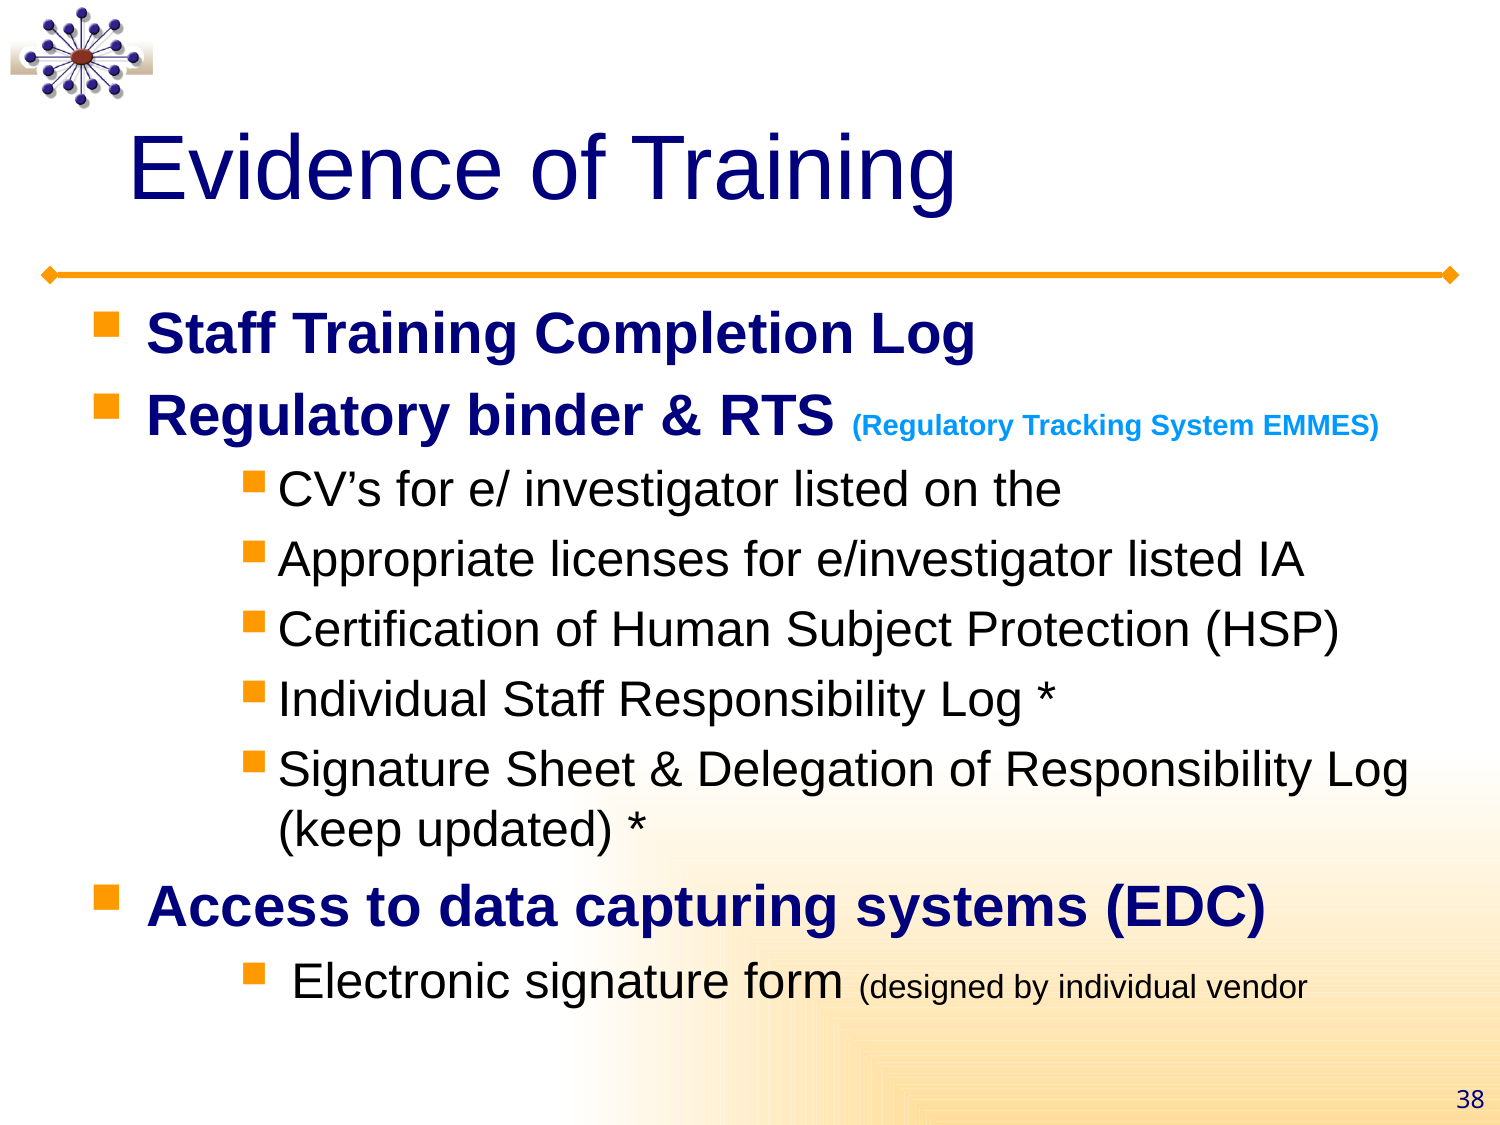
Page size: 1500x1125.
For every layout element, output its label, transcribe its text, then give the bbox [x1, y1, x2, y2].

slide_number 38 [1149, 1049, 1500, 1125]
list Staff Training Completion Log Regulatory binder & RTS (Regulatory Tracking System EMMES) CV’s for e/ investigator listed on the Appropriate licenses for e/investigator listed IA Certification of Human Subject Protection (HSP) Individual Staff Responsibility Log * Signature Sheet & Delegation of Responsibility Log (keep updated) * Access to data capturing systems (EDC) Electronic signature form (designed by individual vendor [74, 287, 1438, 1051]
picture [0, 0, 188, 130]
title Evidence of Training [112, 49, 1413, 276]
